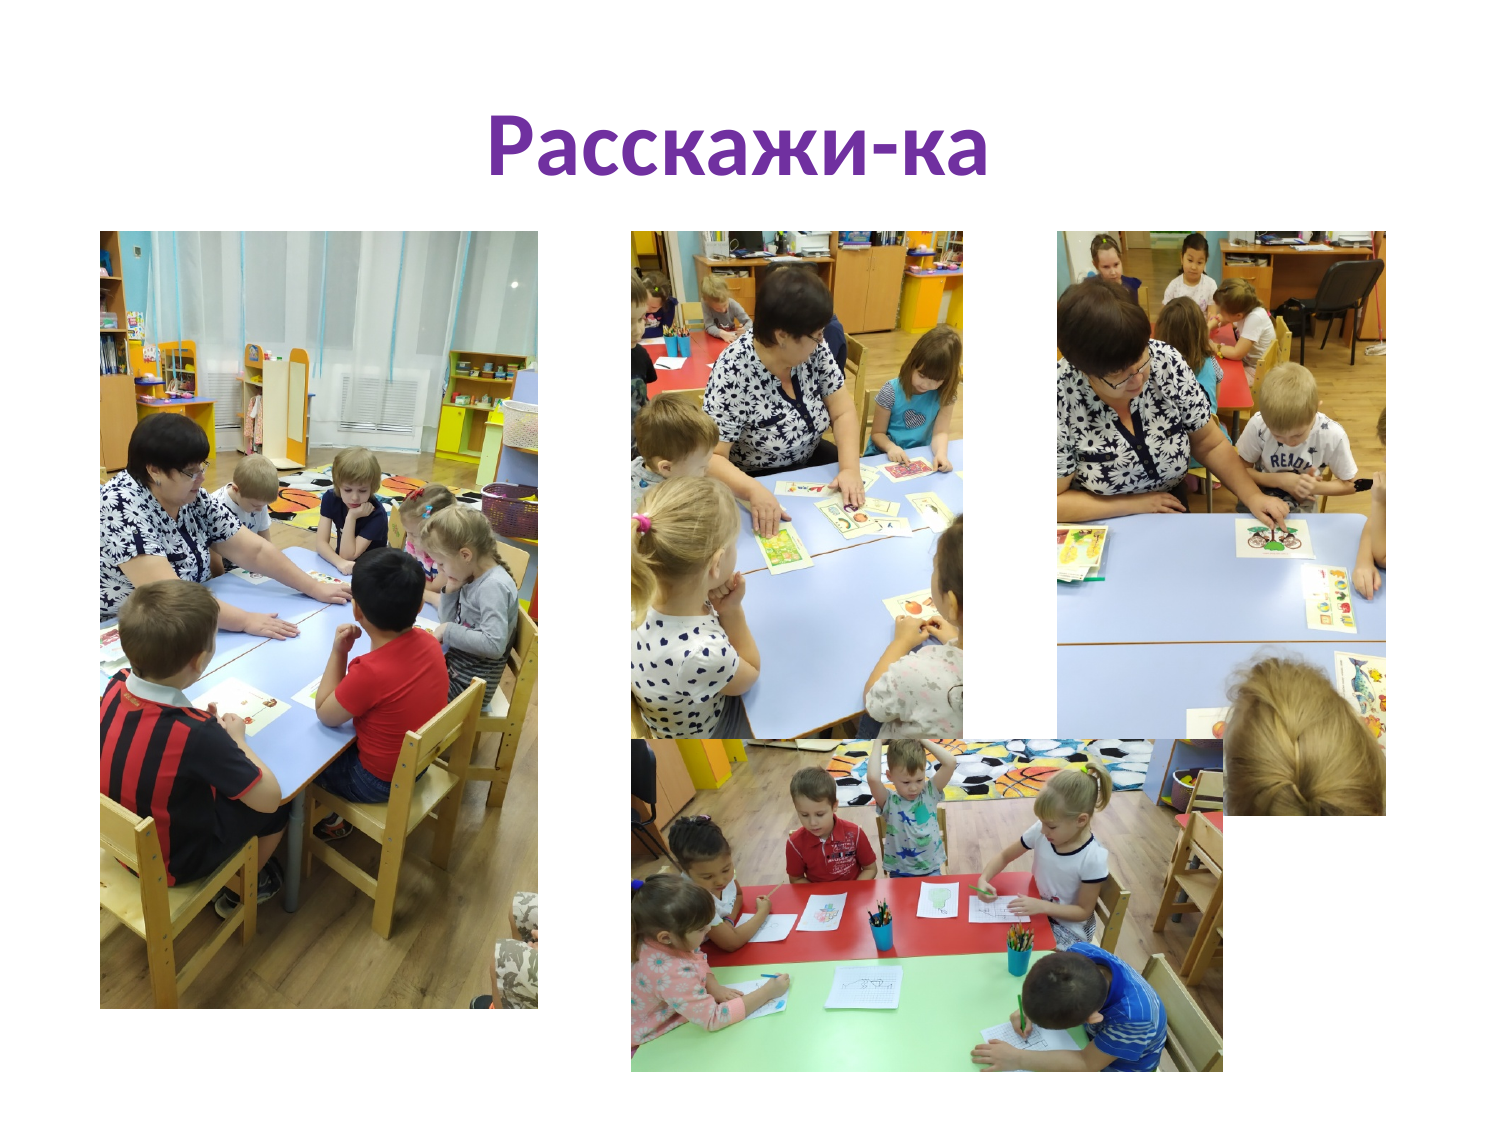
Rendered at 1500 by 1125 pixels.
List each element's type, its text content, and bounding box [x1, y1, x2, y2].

picture [631, 231, 1386, 1073]
title Расскажи-ка [75, 45, 1425, 233]
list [100, 231, 538, 1009]
